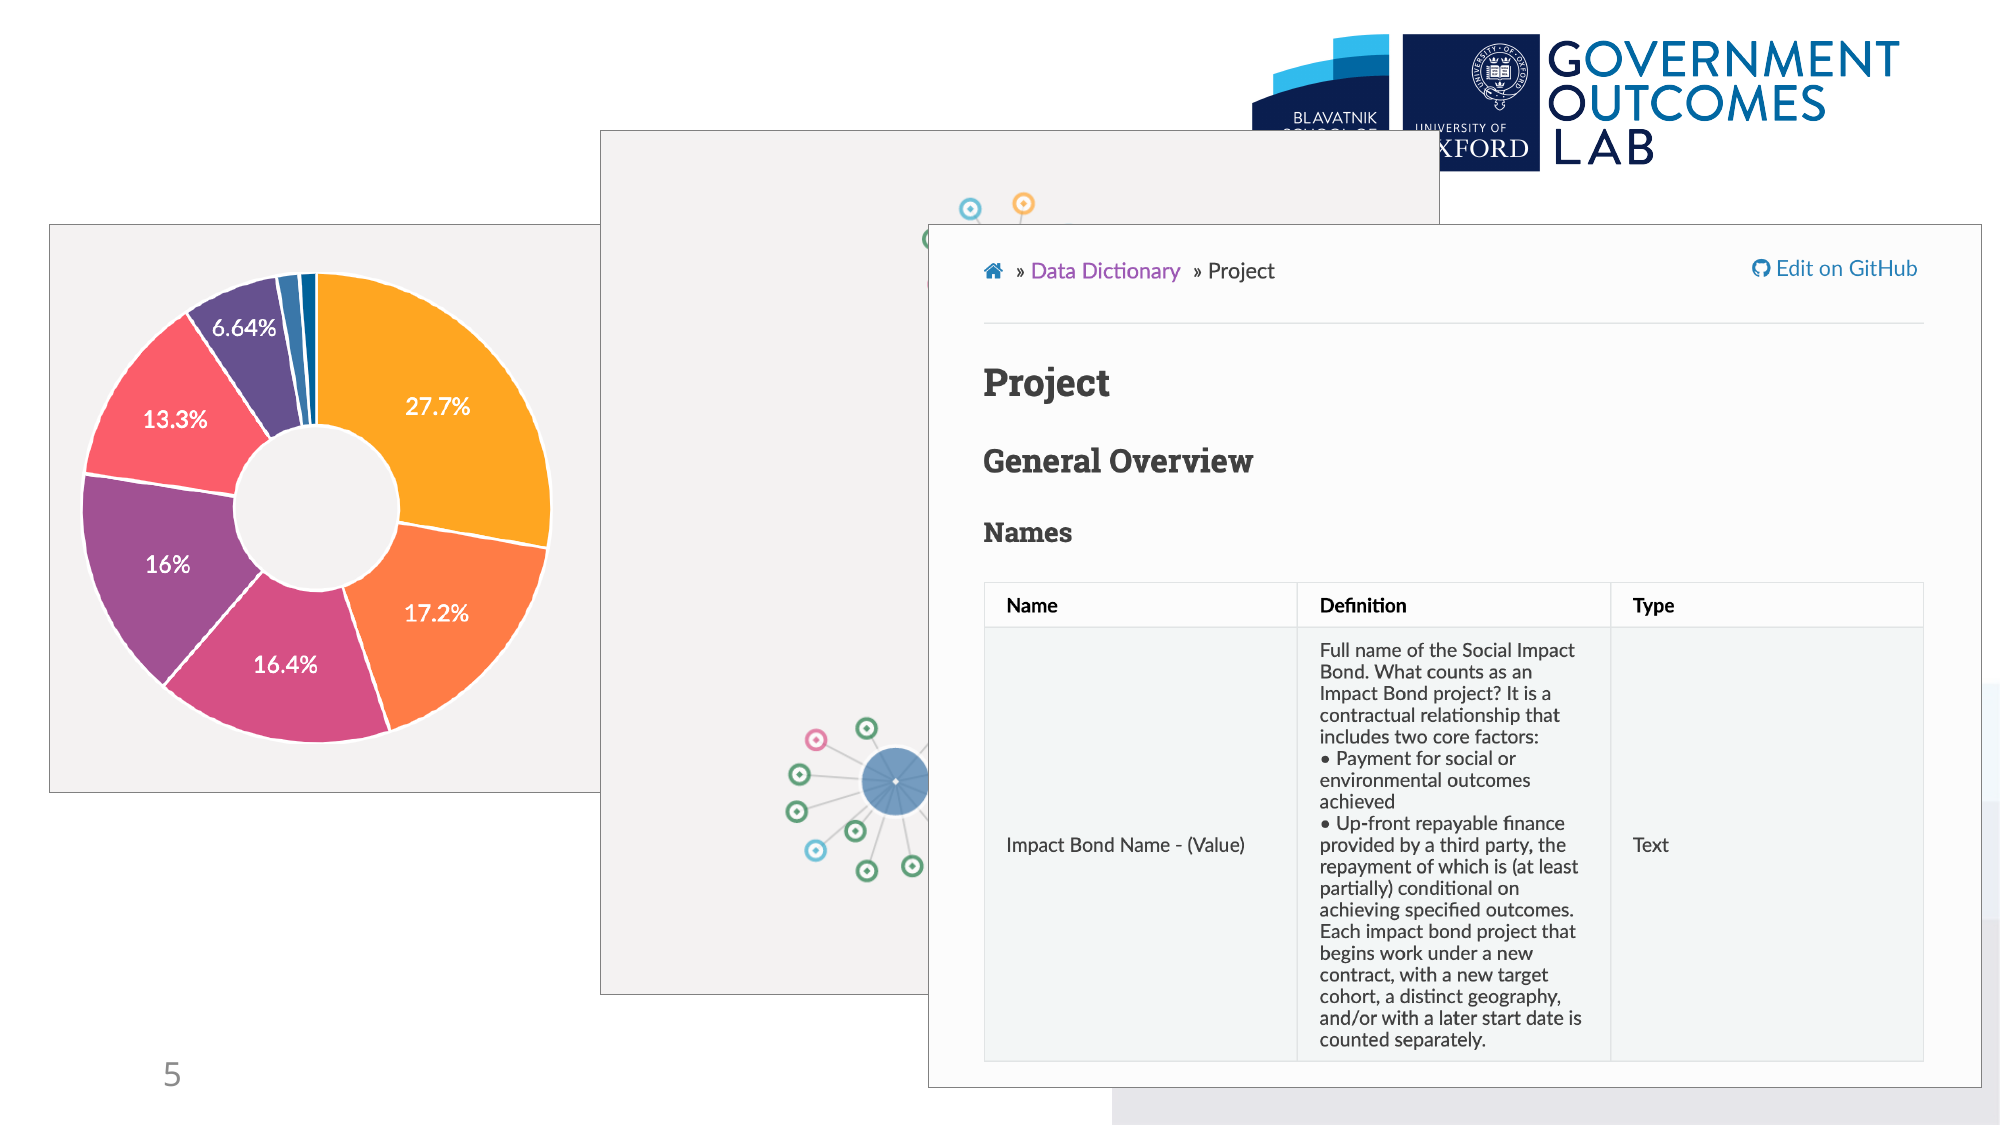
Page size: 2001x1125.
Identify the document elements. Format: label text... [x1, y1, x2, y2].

slide_number 5 [99, 1046, 197, 1107]
picture [49, 33, 1982, 1088]
